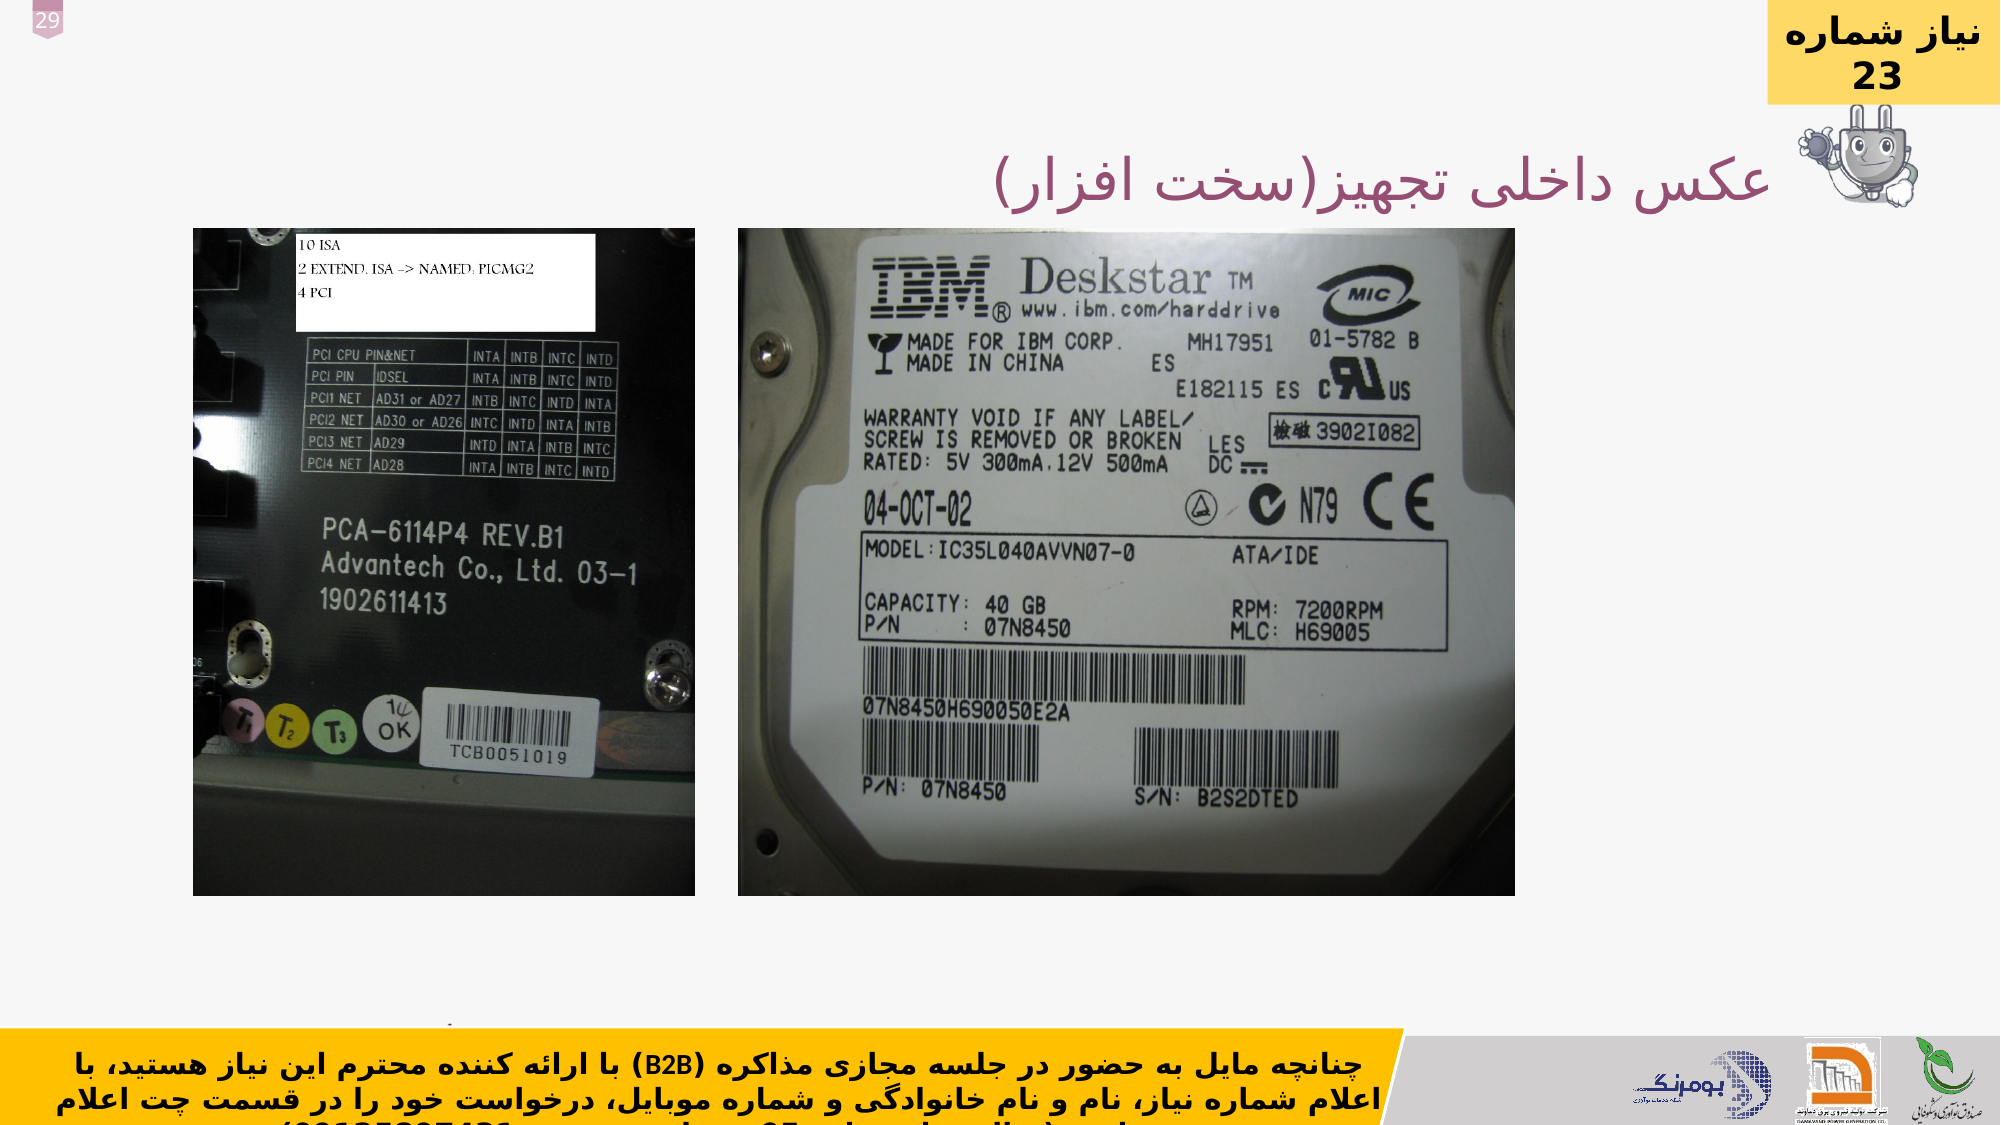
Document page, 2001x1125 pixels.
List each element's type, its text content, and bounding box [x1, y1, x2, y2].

picture [1633, 1051, 1771, 1119]
text_box نیاز شماره 23 [1767, 0, 2000, 105]
picture [1912, 1037, 1982, 1124]
picture [1789, 91, 1927, 226]
picture [738, 228, 1515, 896]
text_box عکس داخلی تجهيز(سخت افزار) [831, 100, 1789, 220]
picture [193, 228, 695, 896]
picture [1789, 1037, 1894, 1125]
